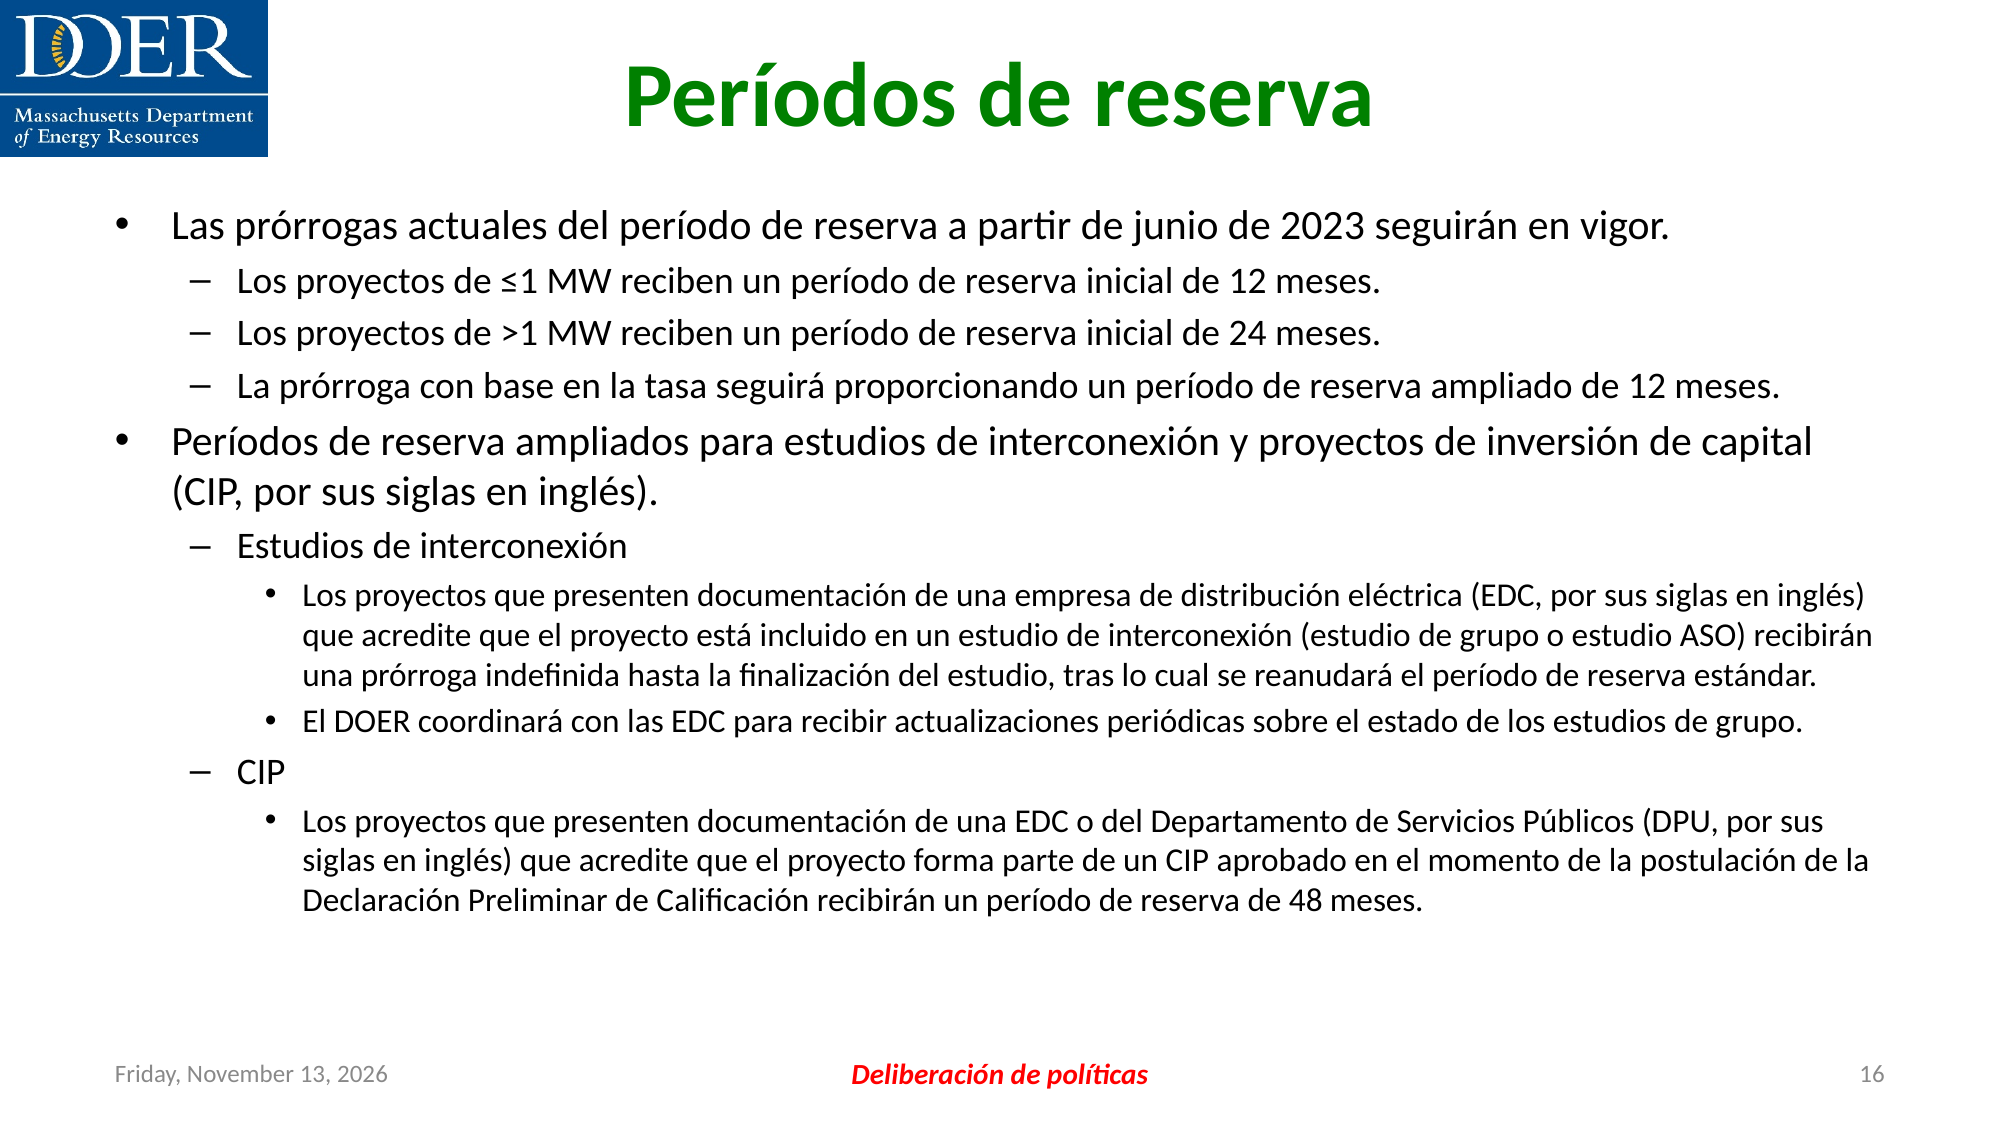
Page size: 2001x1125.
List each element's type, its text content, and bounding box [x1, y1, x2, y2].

list Las prórrogas actuales del período de reserva a partir de junio de 2023 seguirán en vigor. Los proyectos de ≤1 MW reciben un período de reserva inicial de 12 meses. Los proyectos de >1 MW reciben un período de reserva inicial de 24 meses. La prórroga con base en la tasa seguirá proporcionando un período de reserva ampliado de 12 meses. Períodos de reserva ampliados para estudios de interconexión y proyectos de inversión de capital (CIP, por sus siglas en inglés). Estudios de interconexión Los proyectos que presenten documentación de una empresa de distribución eléctrica (EDC, por sus siglas en inglés) que acredite que el proyecto está incluido en un estudio de interconexión (estudio de grupo o estudio ASO) recibirán una prórroga indefinida hasta la finalización del estudio, tras lo cual se reanudará el período de reserva estándar. El DOER coordinará con las EDC para recibir actualizaciones periódicas sobre el estado de los estudios de grupo. CIP Los proyectos que presenten documentación de una EDC o del Departamento de Servicios Públicos (DPU, por sus siglas en inglés) que acredite que el proyecto forma parte de un CIP aprobado en el momento de la postulación de la Declaración Preliminar de Calificación recibirán un período de reserva de 48 meses. [99, 190, 1900, 1009]
footer Deliberación de políticas [683, 1042, 1317, 1103]
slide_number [99, 1042, 567, 1103]
title Períodos de reserva [99, 24, 1900, 155]
slide_number 16 [1433, 1042, 1900, 1103]
picture [0, 0, 268, 157]
